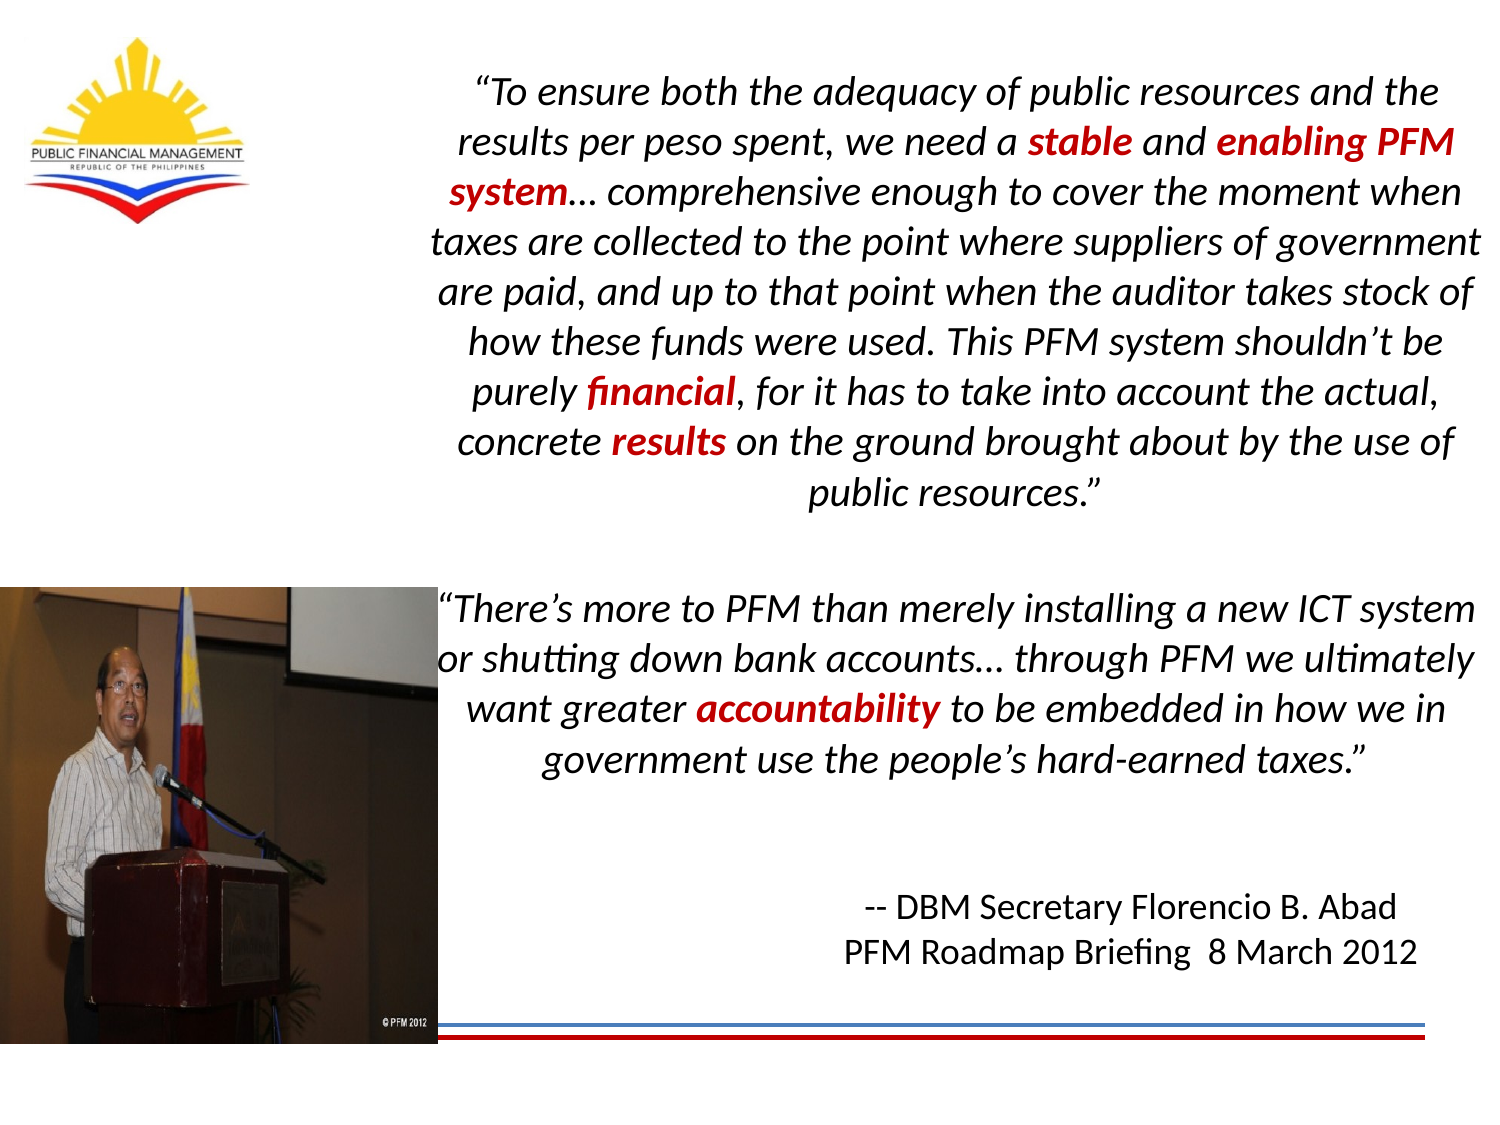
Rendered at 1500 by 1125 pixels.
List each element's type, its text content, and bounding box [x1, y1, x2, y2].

list “To ensure both the adequacy of public resources and the results per peso spent, we need a stable and enabling PFM system… comprehensive enough to cover the moment when taxes are collected to the point where suppliers of government are paid, and up to that point when the auditor takes stock of how these funds were used. This PFM system shouldn’t be purely financial, for it has to take into account the actual, concrete results on the ground brought about by the use of public resources.” “There’s more to PFM than merely installing a new ICT system or shutting down bank accounts… through PFM we ultimately want greater accountability to be embedded in how we in government use the people’s hard-earned taxes.” [412, 56, 1500, 1011]
text_box -- DBM Secretary Florencio B. Abad PFM Roadmap Briefing 8 March 2012 [787, 874, 1475, 1025]
picture [0, 587, 438, 1044]
picture [24, 37, 250, 224]
